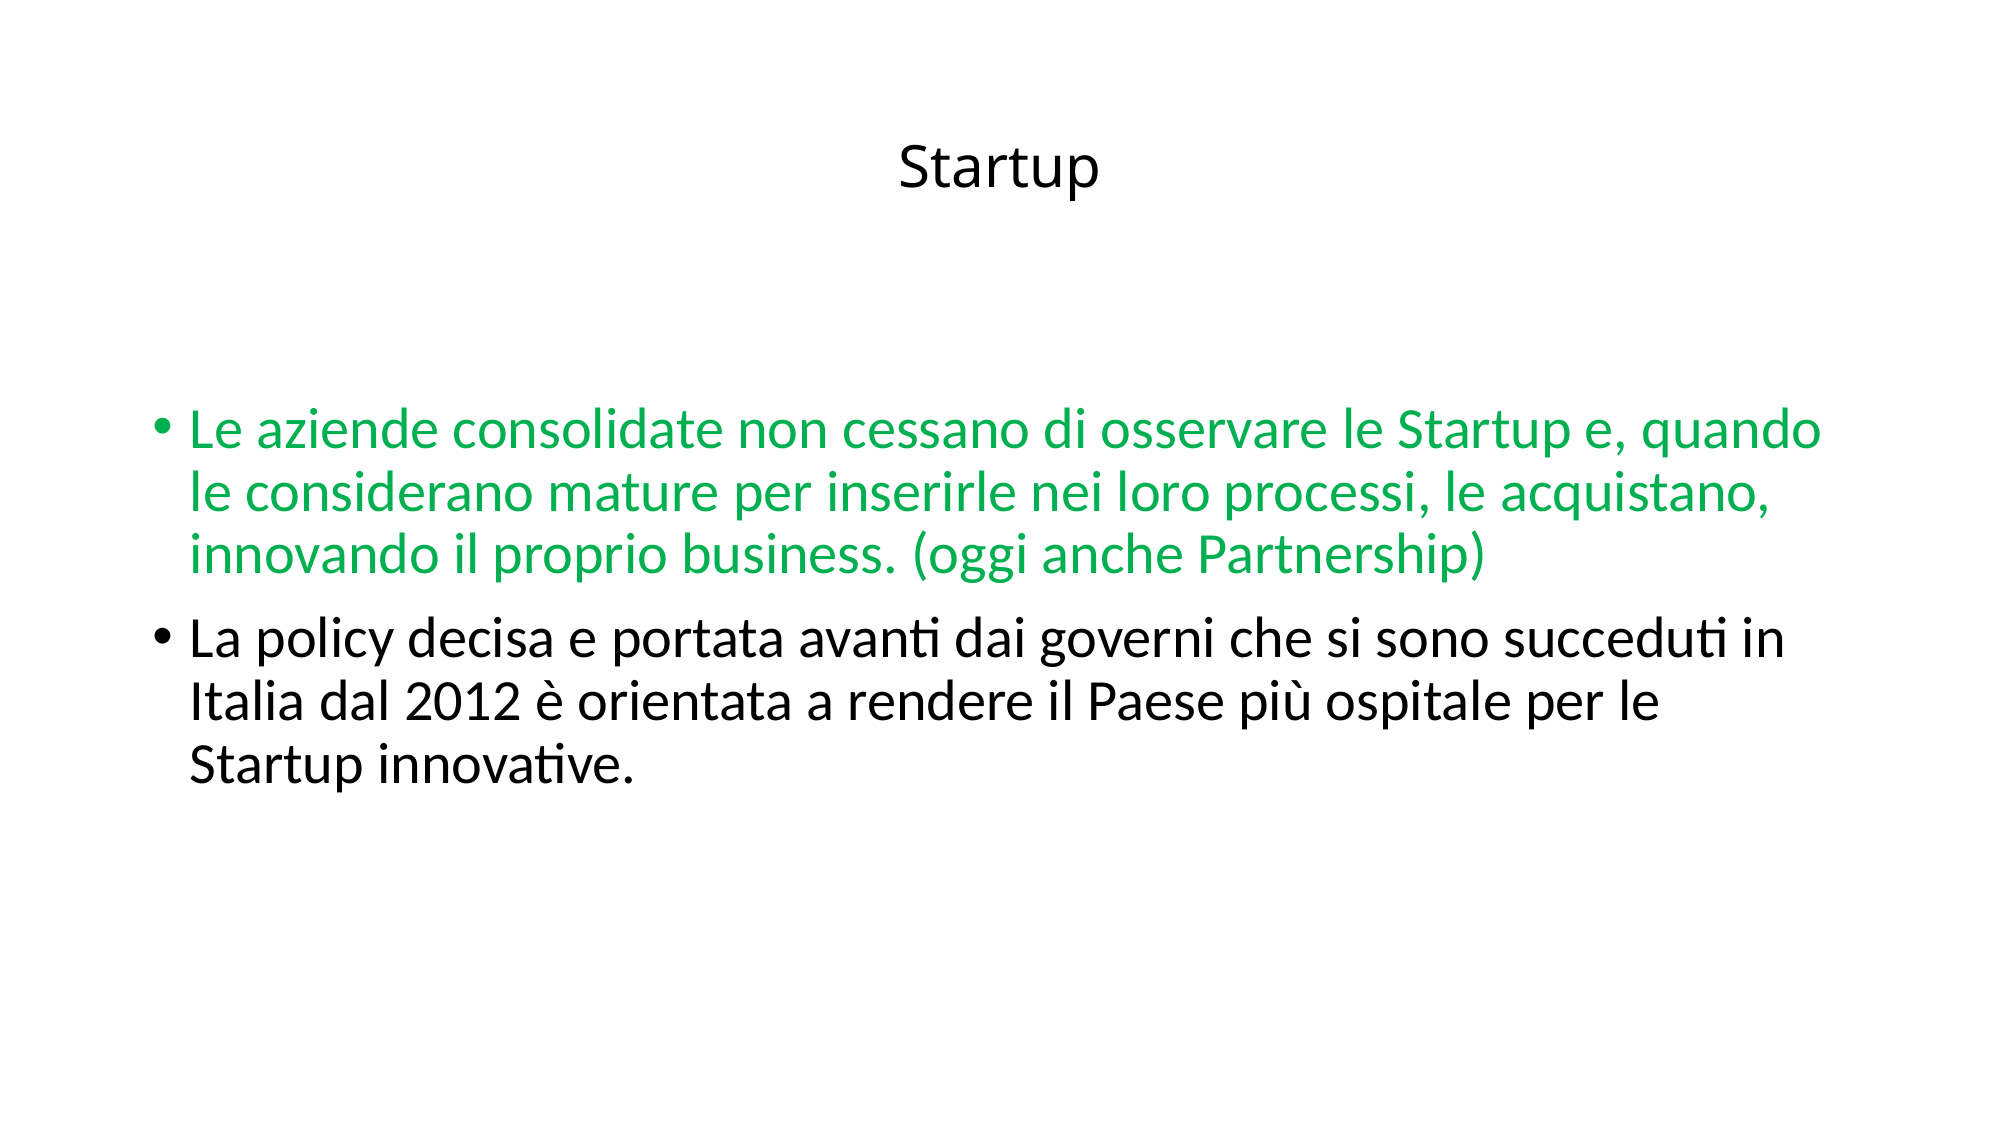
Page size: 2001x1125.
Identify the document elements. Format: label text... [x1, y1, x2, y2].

title Startup [137, 59, 1863, 278]
list Le aziende consolidate non cessano di osservare le Startup e, quando le considerano mature per inserirle nei loro processi, le acquistano, innovando il proprio business. (oggi anche Partnership) La policy decisa e portata avanti dai governi che si sono succeduti in Italia dal 2012 è orientata a rendere il Paese più ospitale per le Startup innovative. [137, 299, 1863, 1014]
